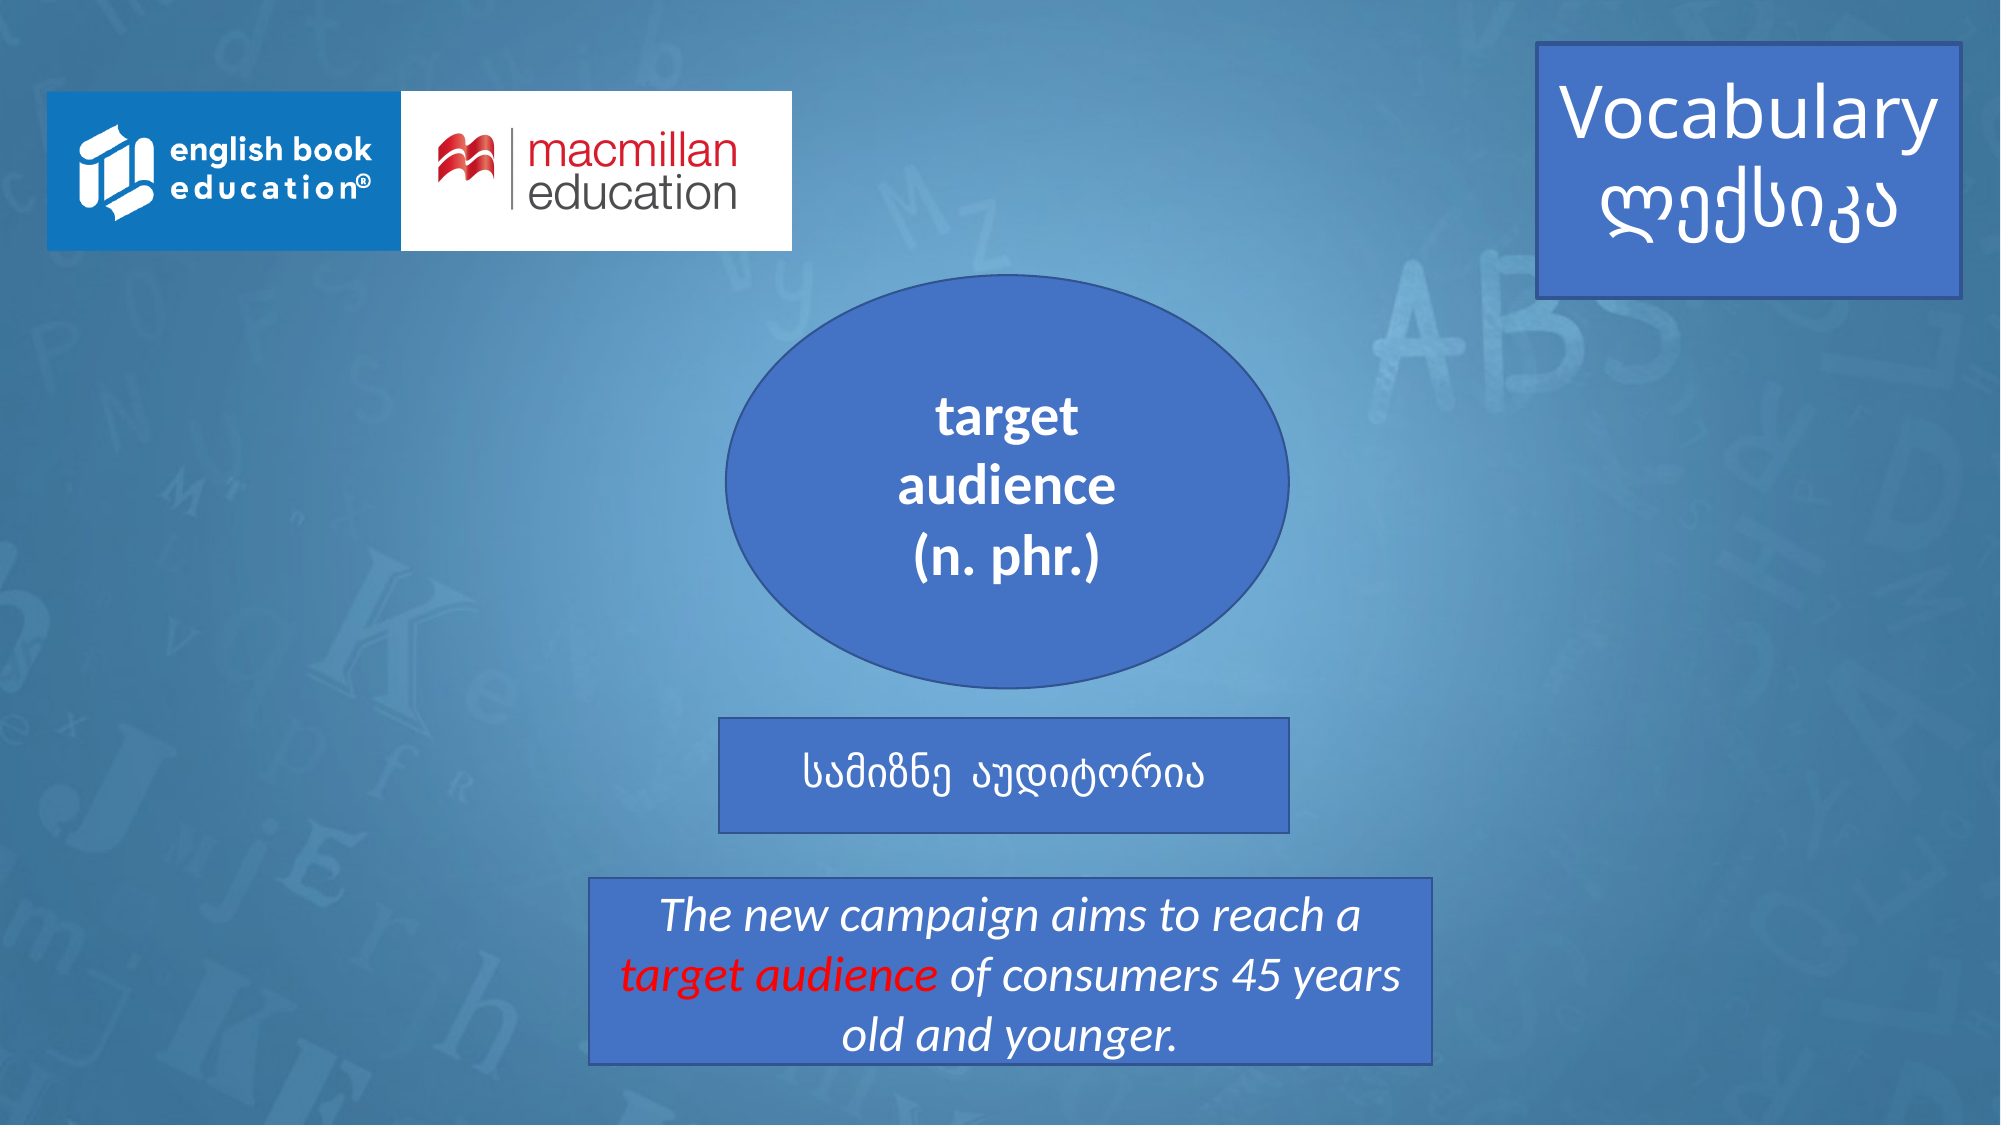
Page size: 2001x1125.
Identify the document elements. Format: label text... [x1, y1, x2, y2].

text_box [1535, 41, 1963, 300]
text_box სამიზნე აუდიტორია [719, 717, 1289, 833]
text_box The new campaign aims to reach a target audience of consumers 45 years old and younger. [588, 877, 1432, 1065]
text_box target audience (n. phr.) [725, 275, 1289, 689]
picture [0, 0, 2001, 1125]
text_box Vocabulary ლექსიკა [1537, 58, 1962, 249]
